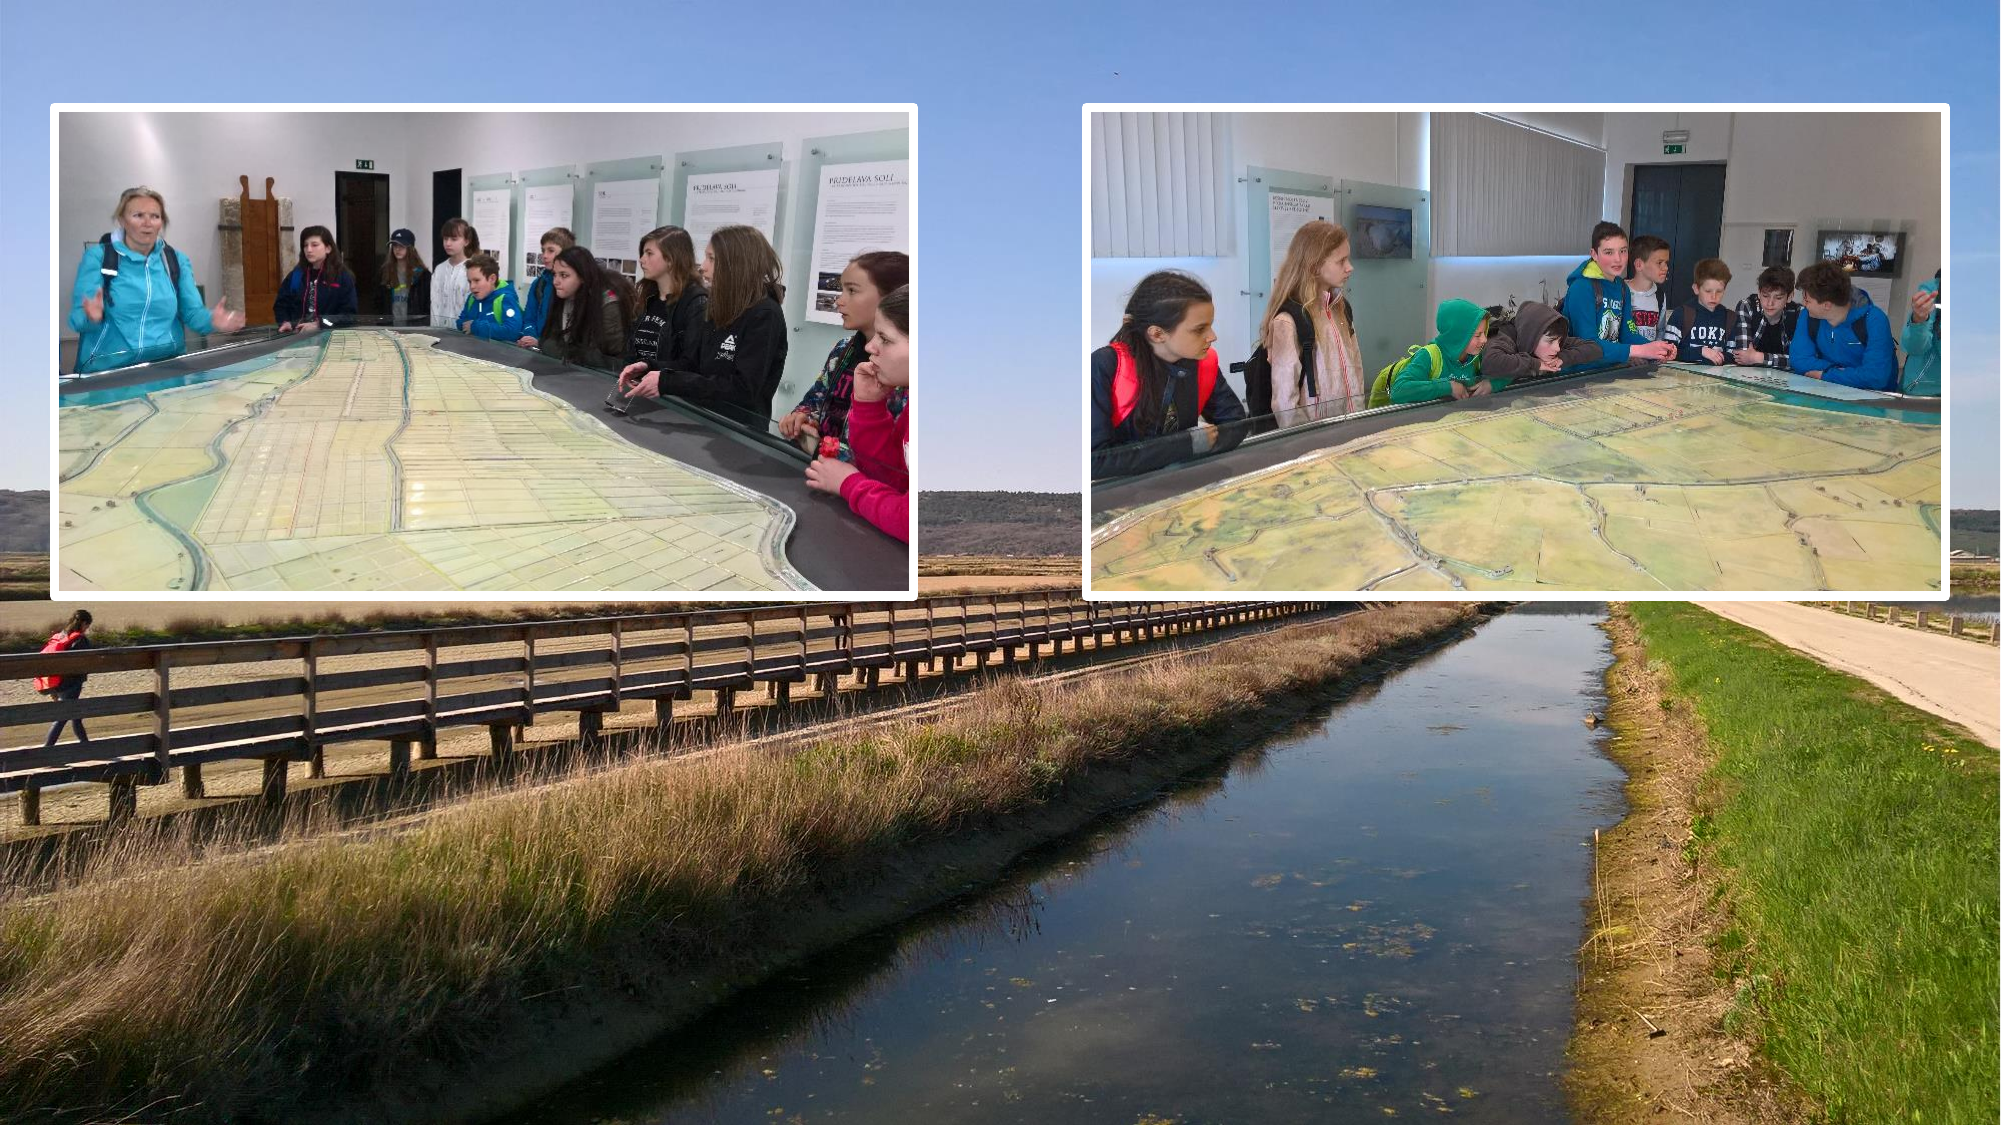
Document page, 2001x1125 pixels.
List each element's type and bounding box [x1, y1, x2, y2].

list [58, 111, 909, 592]
list [1091, 111, 1941, 592]
picture [0, 0, 2001, 1125]
